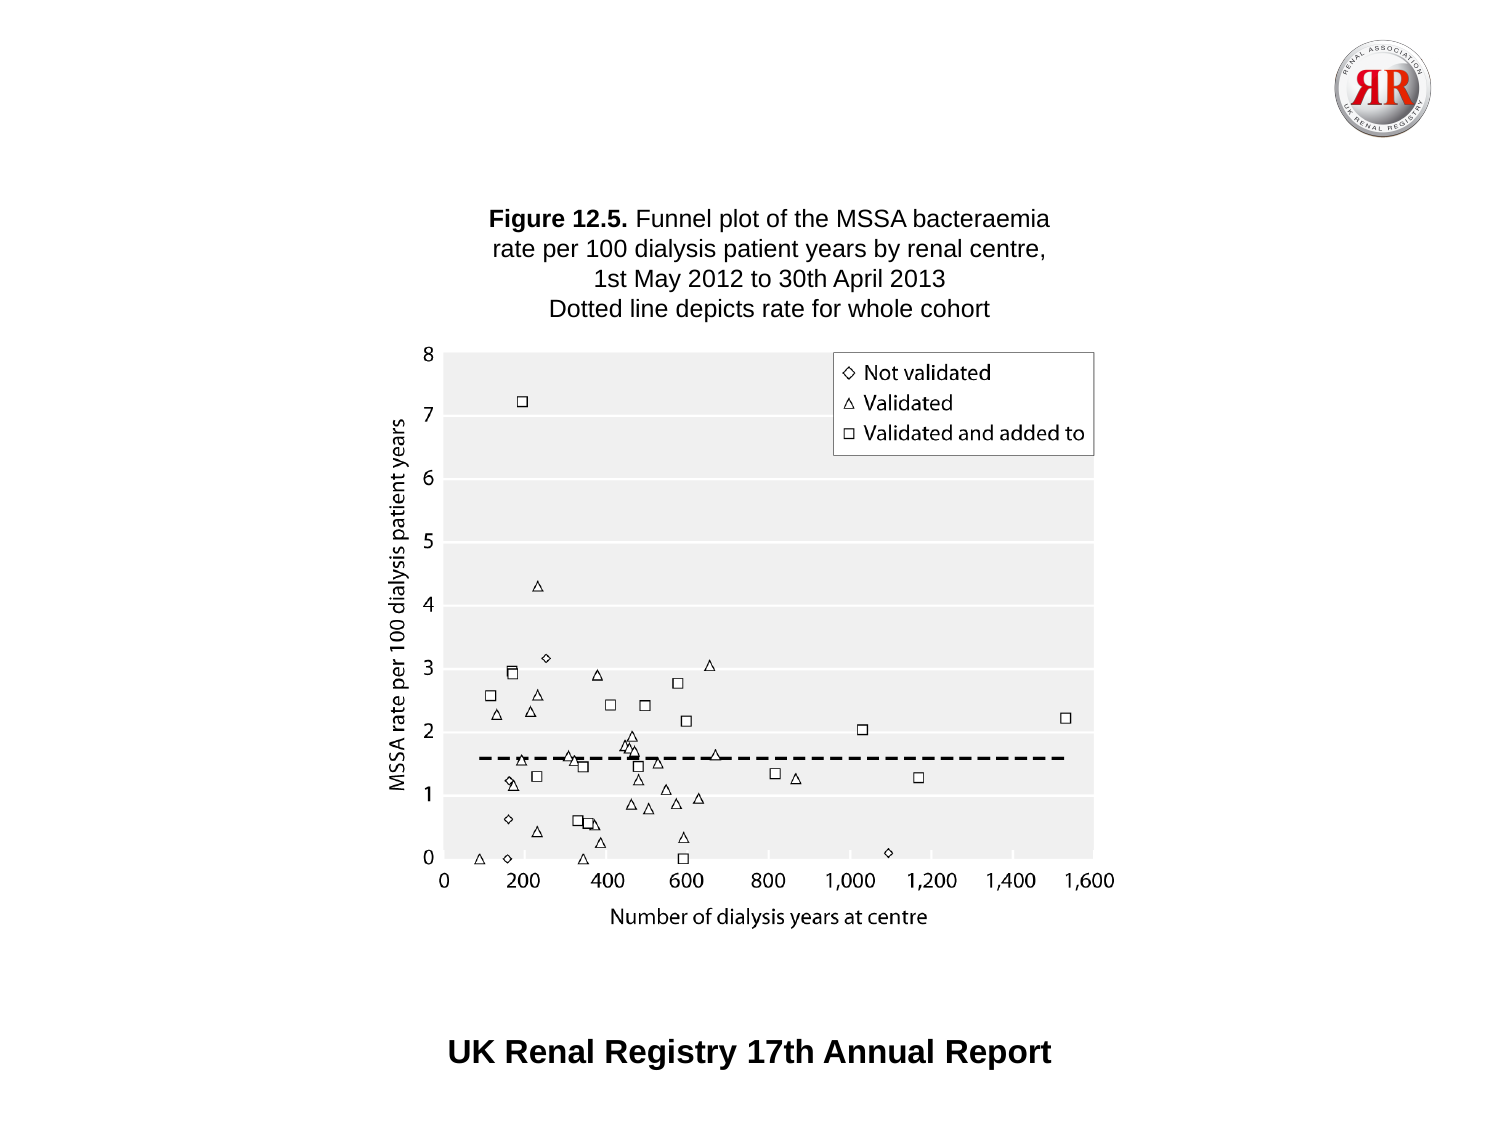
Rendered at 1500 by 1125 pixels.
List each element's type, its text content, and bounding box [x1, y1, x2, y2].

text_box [385, 194, 1115, 931]
picture [1328, 30, 1440, 150]
text_box UK Renal Registry 17th Annual Report [432, 1023, 1067, 1078]
